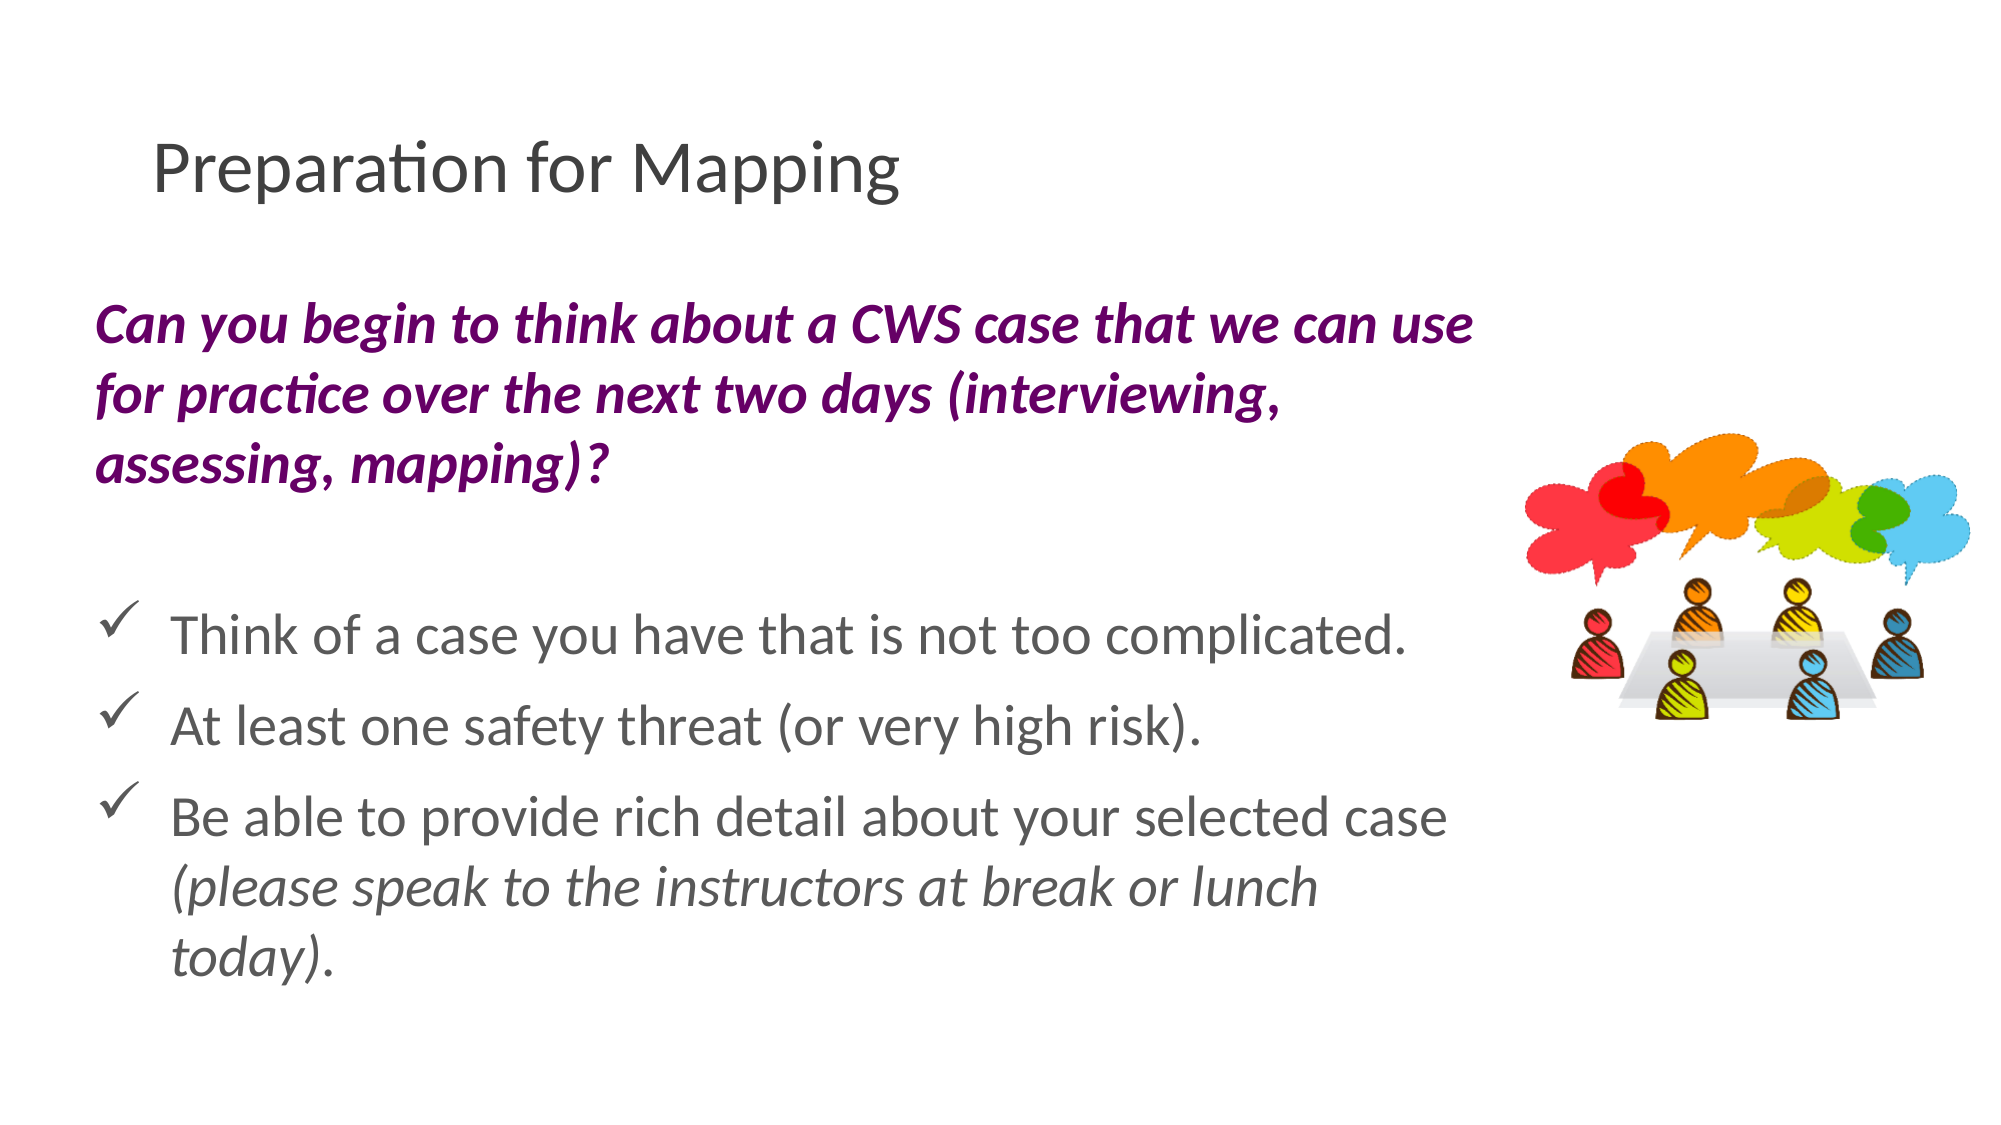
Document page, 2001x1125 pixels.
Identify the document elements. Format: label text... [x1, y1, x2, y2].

text_box Can you begin to think about a CWS case that we can use for practice over the next two days (interviewing, assessing, mapping)? Think of a case you have that is not too complicated. At least one safety threat (or very high risk). Be able to provide rich detail about your selected case (please speak to the instructors at break or lunch today). [80, 277, 1515, 1018]
picture [1514, 420, 1979, 734]
title Preparation for Mapping [137, 59, 1863, 278]
